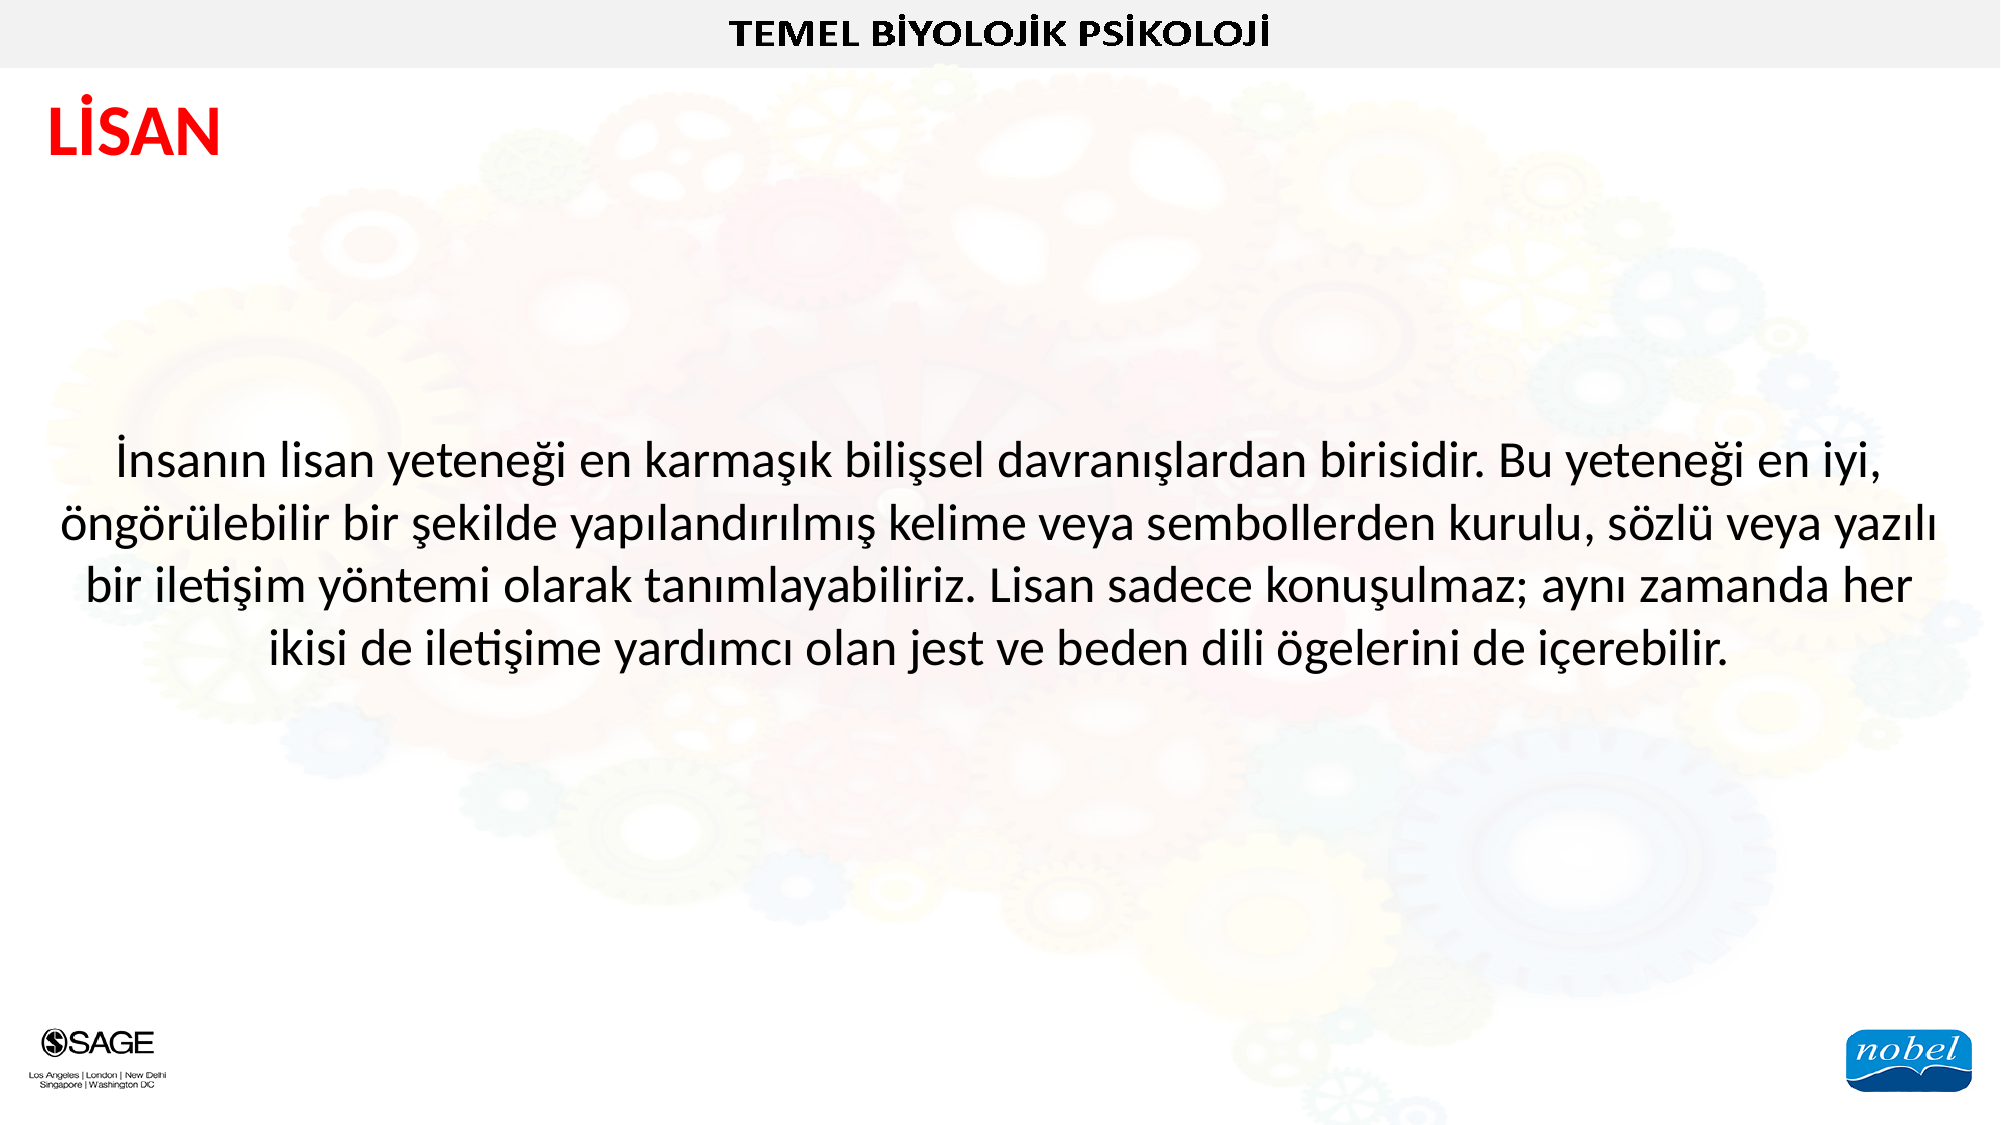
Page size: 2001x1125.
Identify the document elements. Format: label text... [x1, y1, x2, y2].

picture [0, 0, 2001, 1125]
text_box LİSAN [32, 75, 2000, 178]
text_box İnsanın lisan yeteneği en karmaşık bilişsel davranışlardan birisidir. Bu yeteneği en iyi, öngörülebilir bir şekilde yapılandırılmış kelime veya sembollerden kurulu, sözlü veya yazılı bir iletişim yöntemi olarak tanımlayabiliriz. Lisan sadece konuşulmaz; aynı zamanda her ikisi de iletişime yardımcı olan jest ve beden dili ögelerini de içerebilir. [37, 418, 1963, 684]
